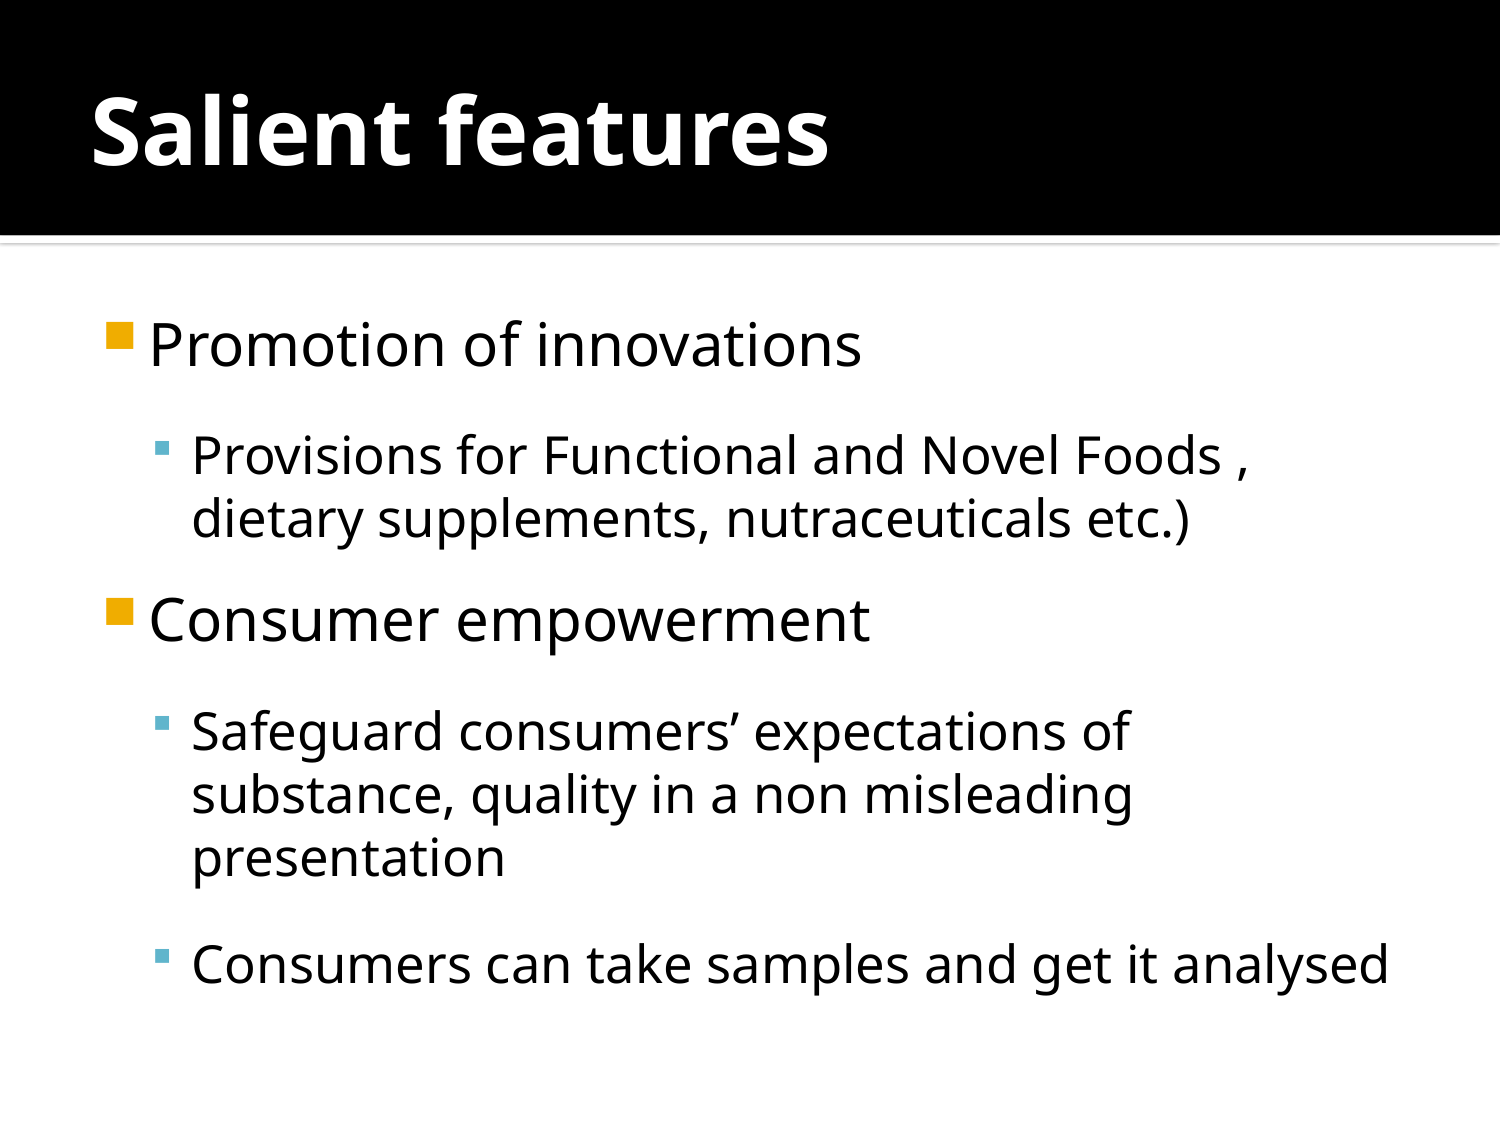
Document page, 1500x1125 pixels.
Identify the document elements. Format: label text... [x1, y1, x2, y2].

list Promotion of innovations Provisions for Functional and Novel Foods , dietary supplements, nutraceuticals etc.) Consumer empowerment Safeguard consumers’ expectations of substance, quality in a non misleading presentation Consumers can take samples and get it analysed [75, 291, 1425, 1050]
title Salient features [75, 25, 1425, 231]
